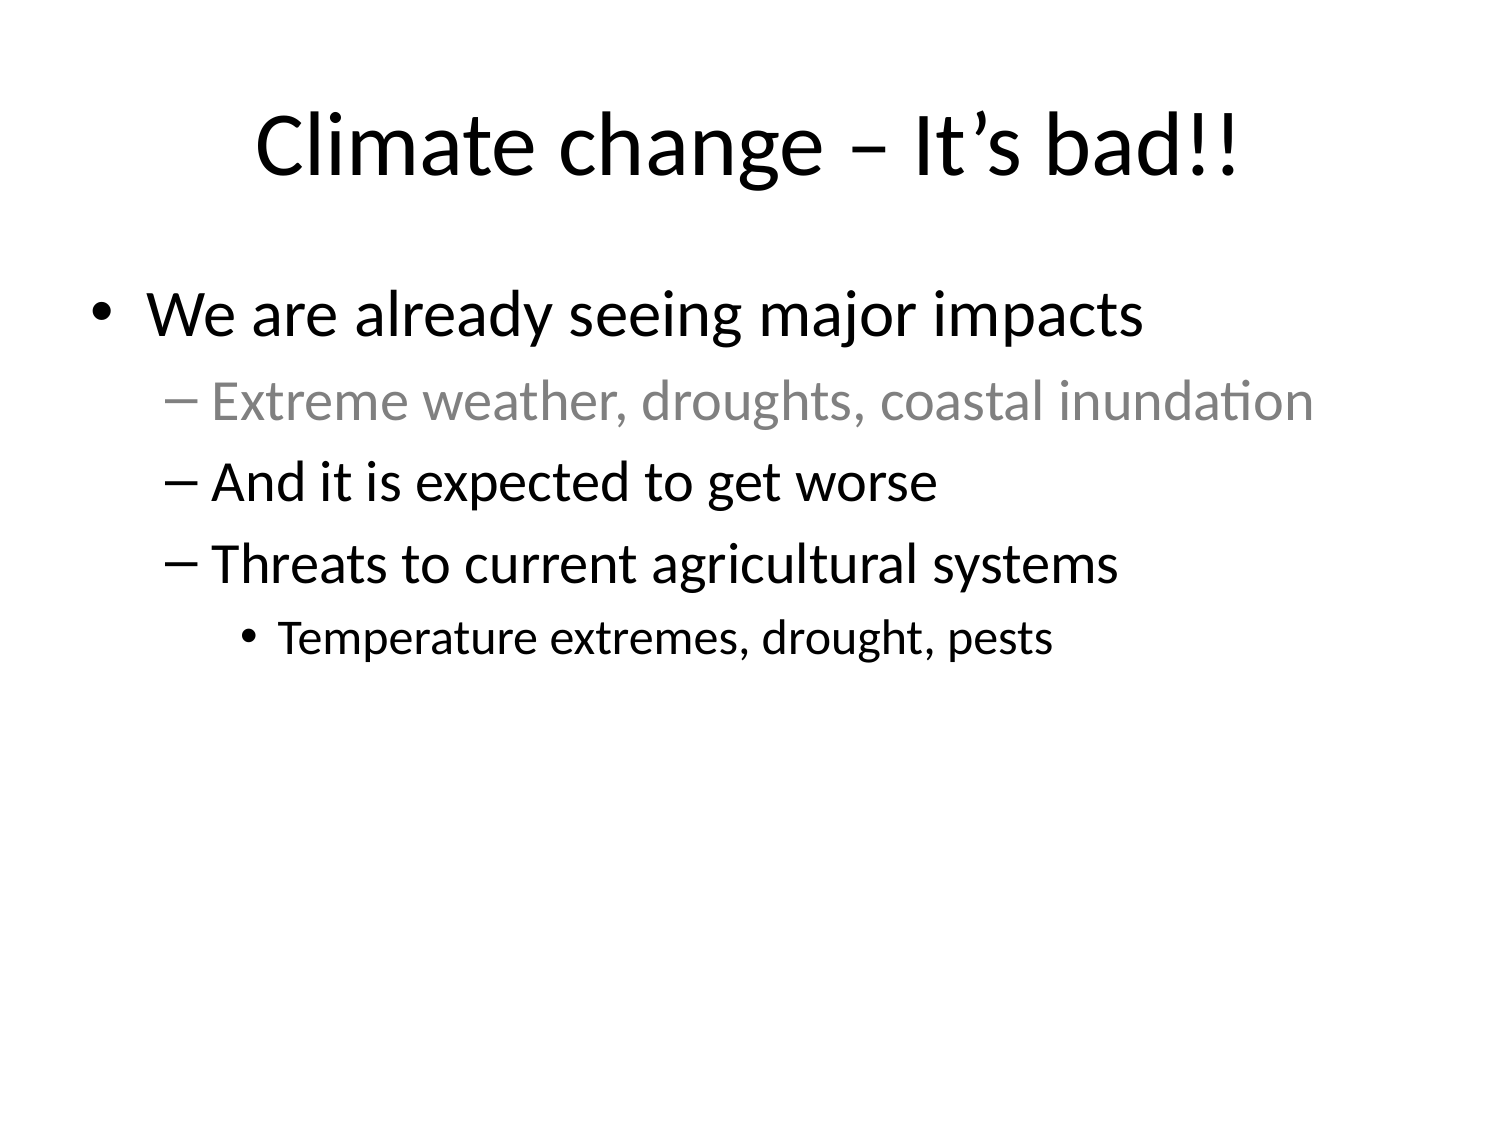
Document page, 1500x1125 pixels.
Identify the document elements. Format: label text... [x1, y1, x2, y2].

title Climate change – It’s bad!! [75, 45, 1425, 233]
list We are already seeing major impacts Extreme weather, droughts, coastal inundation And it is expected to get worse Threats to current agricultural systems Temperature extremes, drought, pests [75, 262, 1425, 1005]
